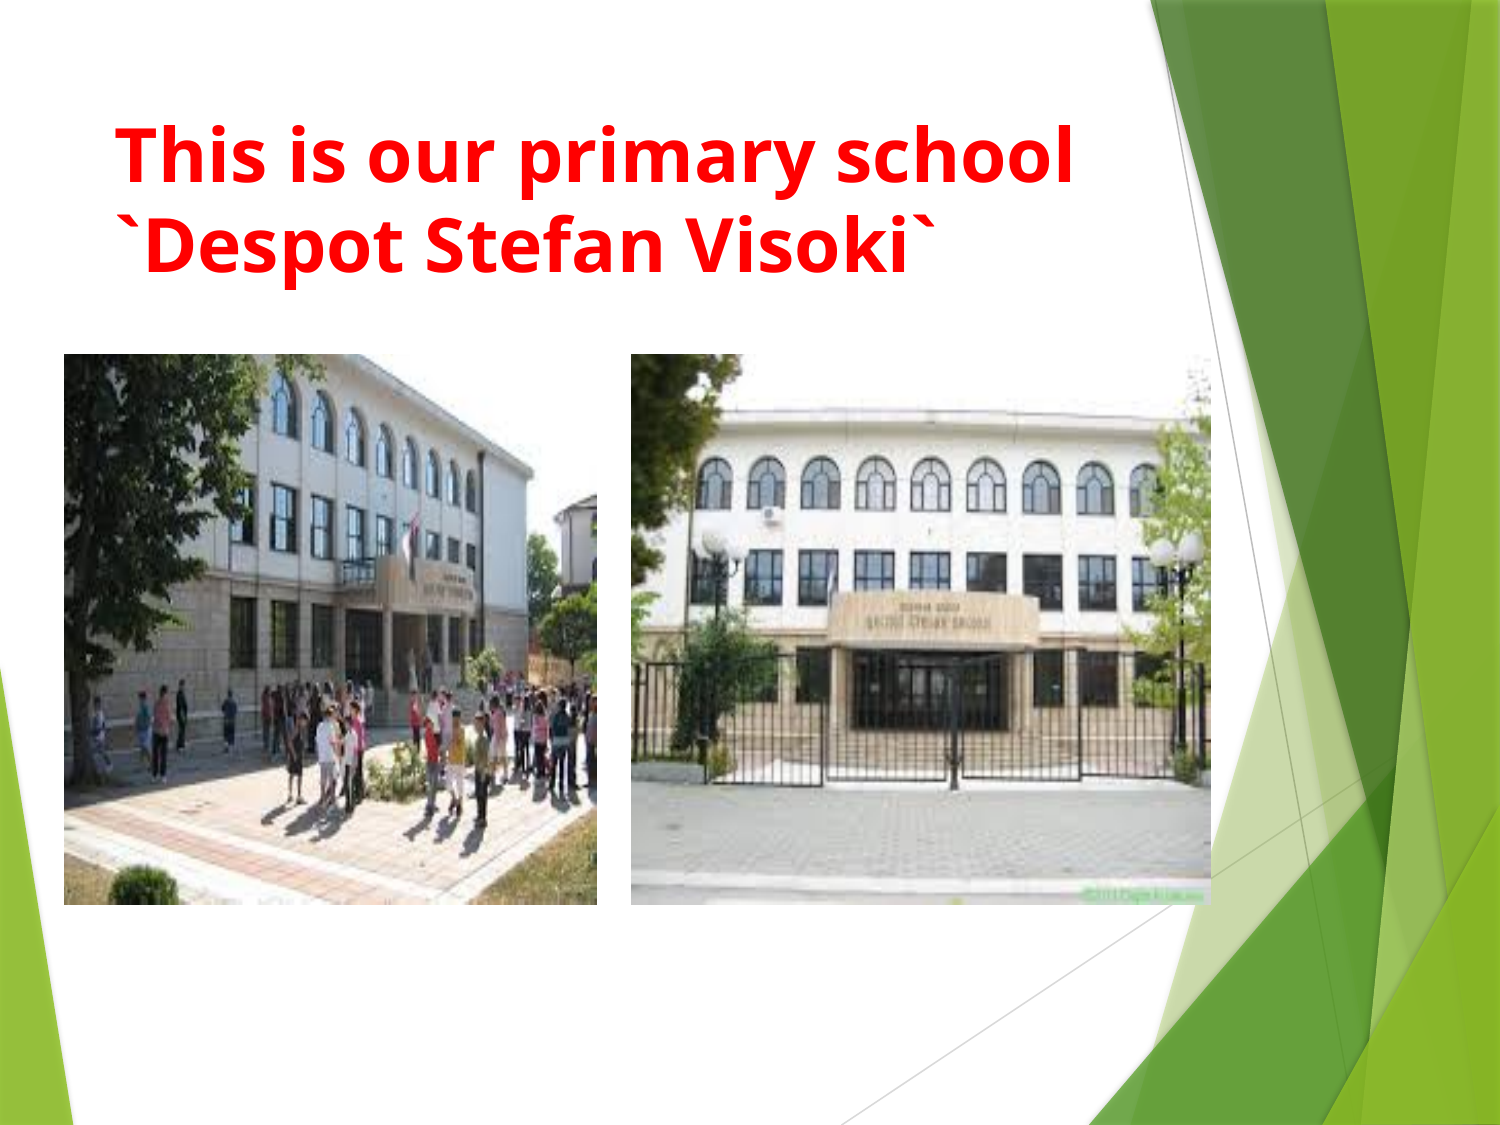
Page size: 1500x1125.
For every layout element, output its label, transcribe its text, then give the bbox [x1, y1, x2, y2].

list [64, 353, 597, 906]
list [631, 353, 1212, 906]
title This is our primary school `Despot Stefan Visoki` [99, 99, 1142, 317]
